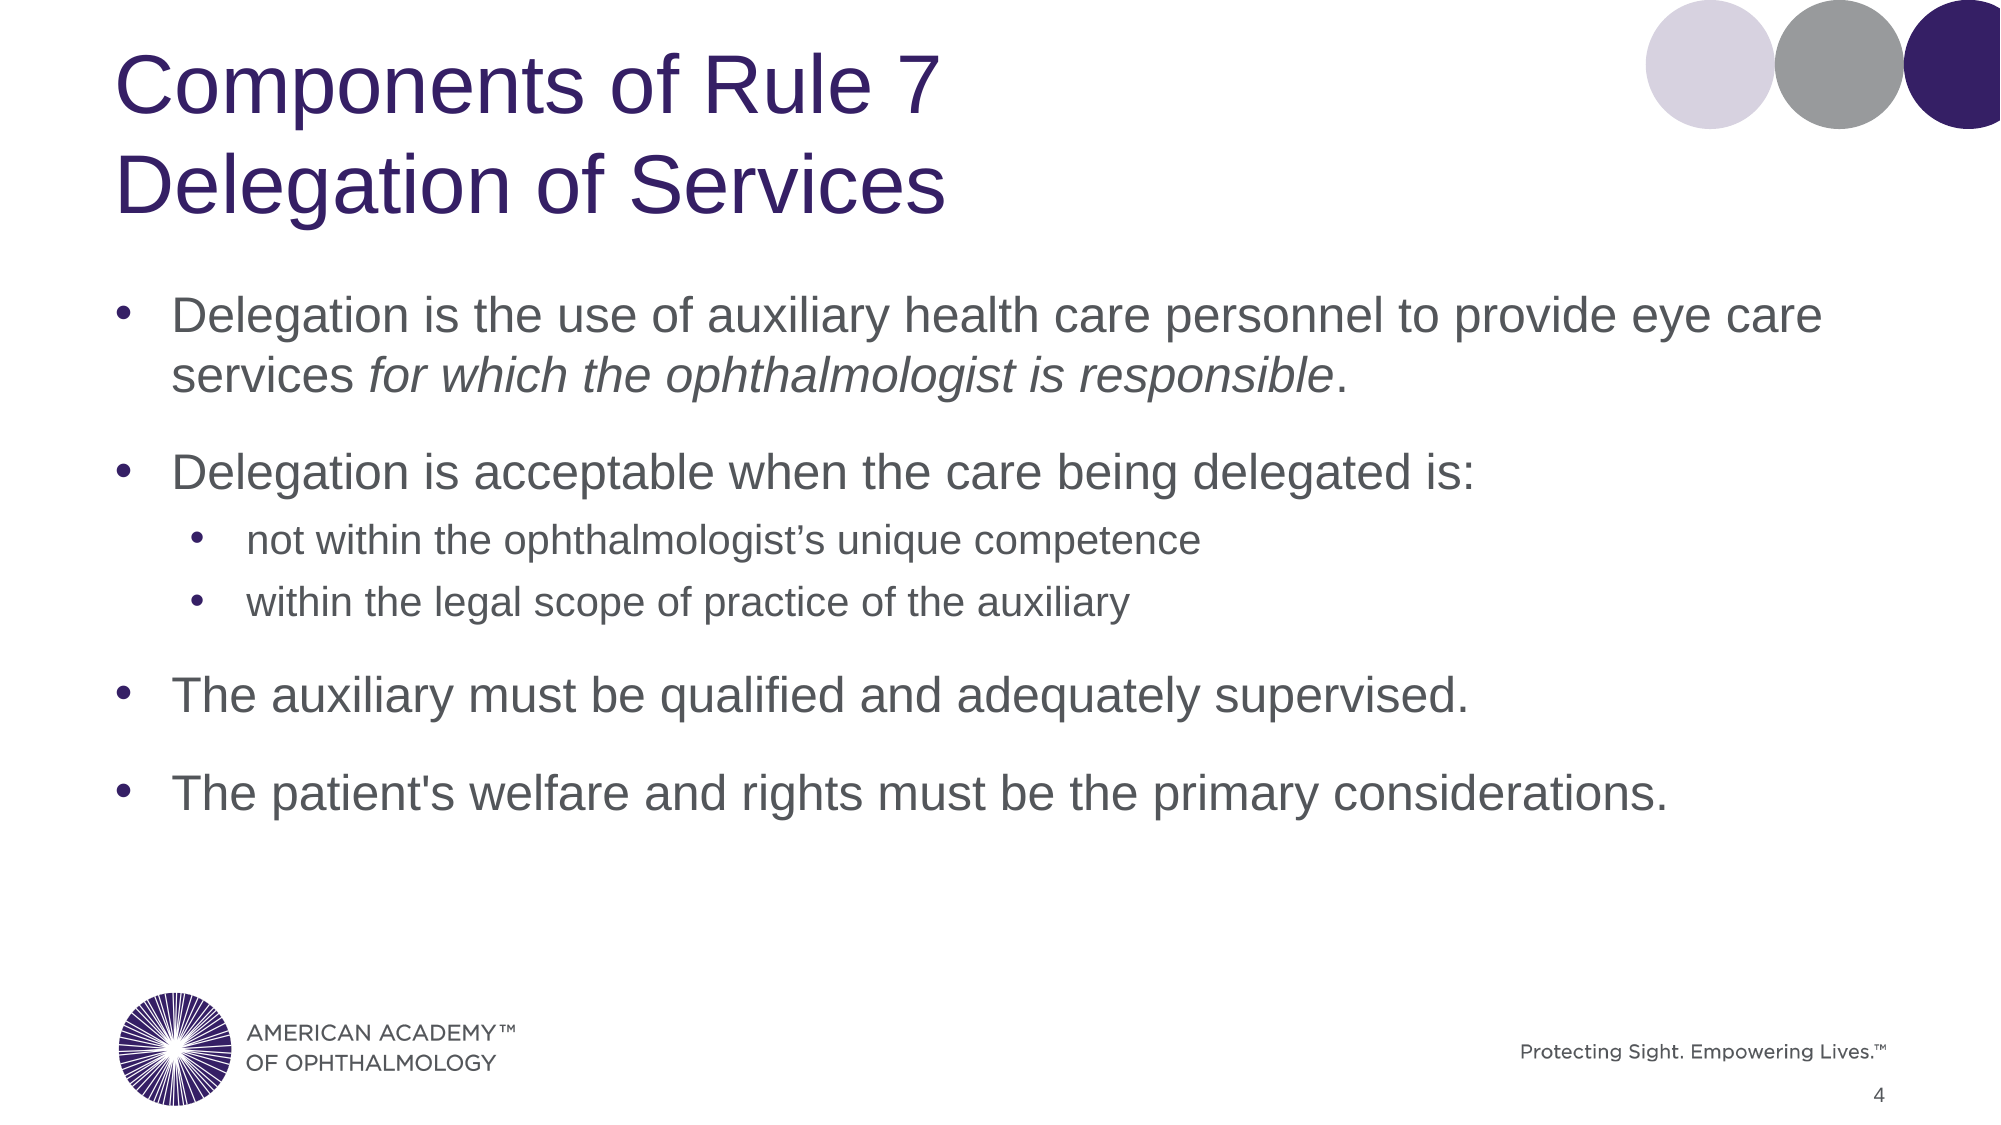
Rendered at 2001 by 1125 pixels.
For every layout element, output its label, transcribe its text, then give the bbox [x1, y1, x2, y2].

title Components of Rule 7 Delegation of Services [99, 37, 1900, 238]
list Delegation is the use of auxiliary health care personnel to provide eye care services for which the ophthalmologist is responsible. Delegation is acceptable when the care being delegated is: not within the ophthalmologist’s unique competence within the legal scope of practice of the auxiliary The auxiliary must be qualified and adequately supervised. The patient's welfare and rights must be the primary considerations. [99, 275, 1900, 950]
slide_number 4 [1762, 1074, 1900, 1113]
picture [99, 986, 571, 1113]
picture [1494, 1016, 1913, 1089]
